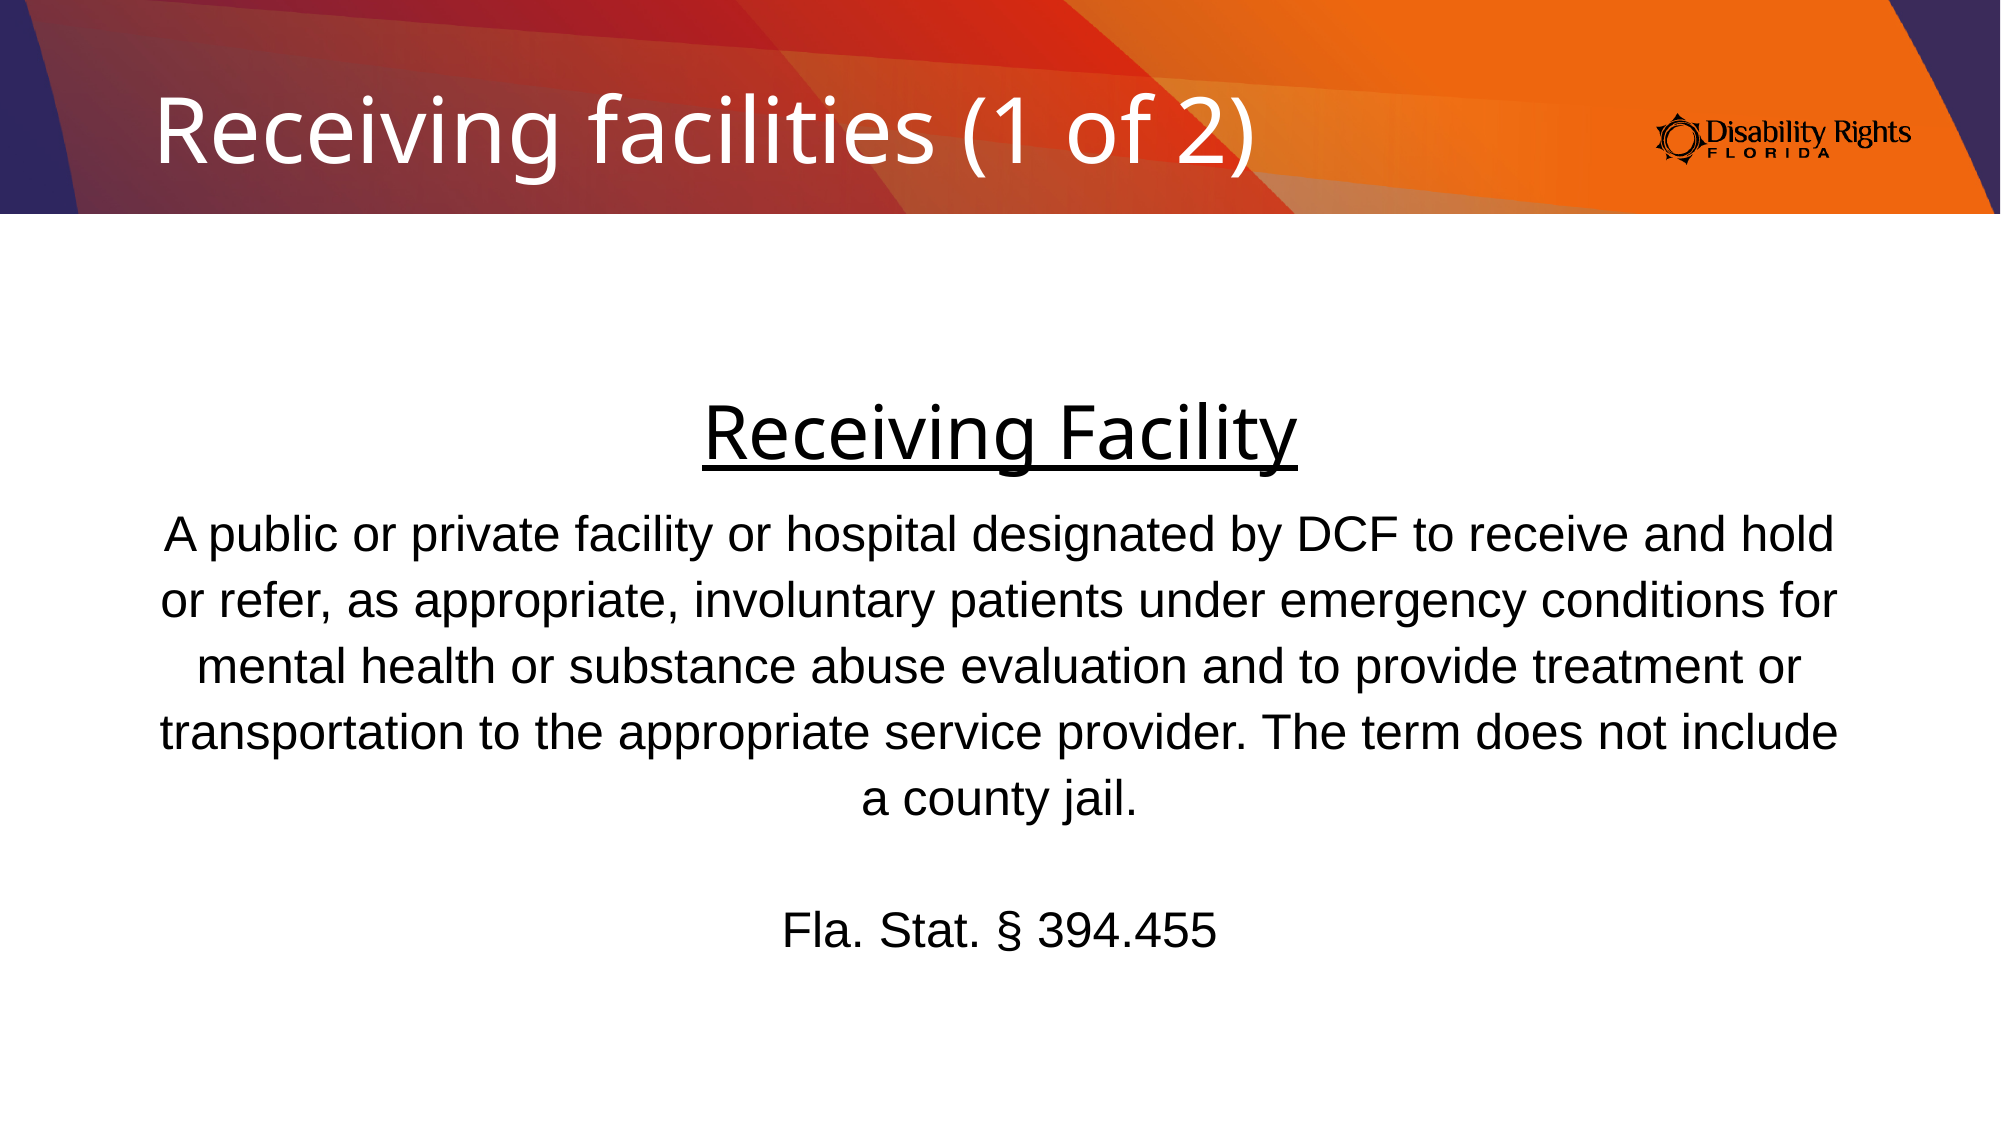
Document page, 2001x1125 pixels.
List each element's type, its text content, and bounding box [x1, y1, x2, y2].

list Receiving Facility A public or private facility or hospital designated by DCF to receive and hold or refer, as appropriate, involuntary patients under emergency conditions for mental health or substance abuse evaluation and to provide treatment or transportation to the appropriate service provider. The term does not include a county jail. Fla. Stat. § 394.455 [137, 257, 1863, 984]
title Receiving facilities (1 of 2) [137, 59, 1863, 209]
picture [0, 0, 2001, 1125]
